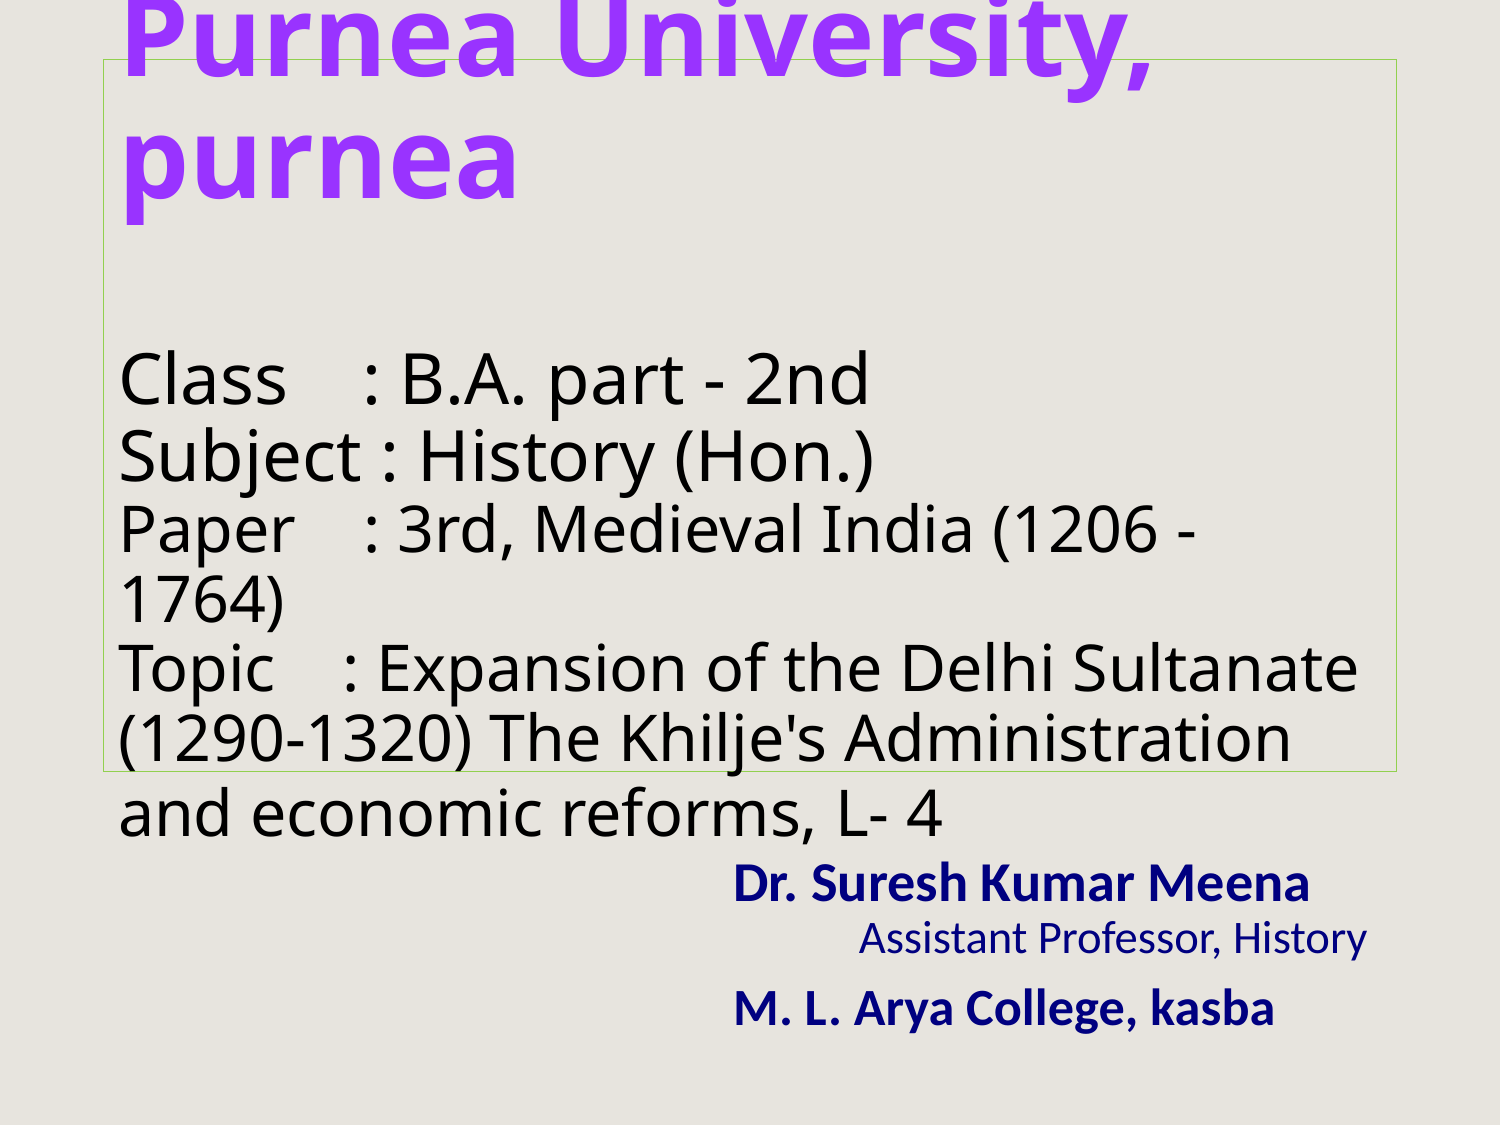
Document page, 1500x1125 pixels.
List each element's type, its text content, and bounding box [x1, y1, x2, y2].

title Purnea University, purnea Class : B.A. part - 2nd Subject : History (Hon.) Paper : 3rd, Medieval India (1206 - 1764) Topic : Expansion of the Delhi Sultanate (1290-1320) The Khilje's Administration and economic reforms, L- 4 [103, 59, 1397, 772]
list Dr. Suresh Kumar Meena Assistant Professor, History M. L. Arya College, kasba [718, 845, 1397, 1100]
